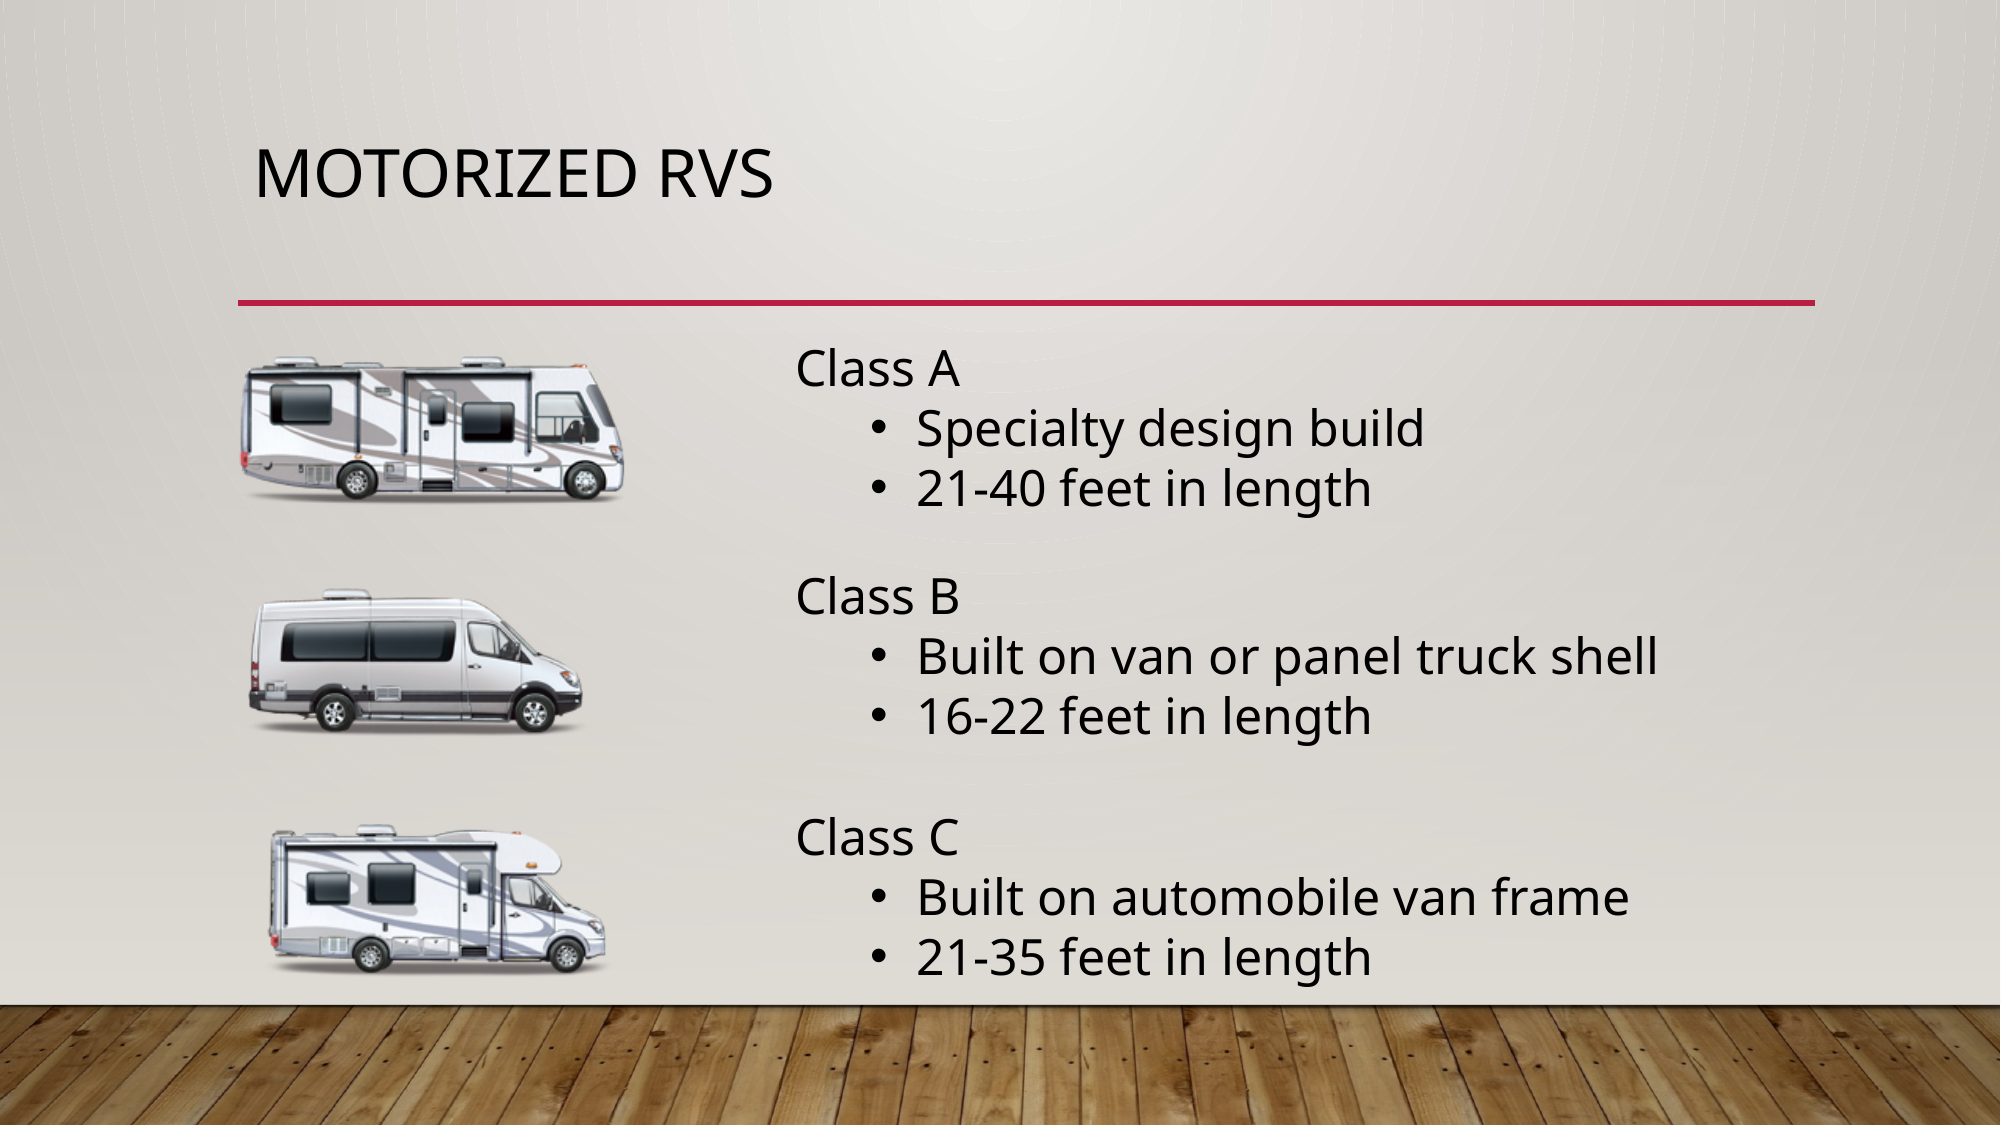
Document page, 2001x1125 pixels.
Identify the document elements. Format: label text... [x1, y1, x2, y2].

text_box Class A Specialty design build 21-40 feet in length [780, 328, 1814, 524]
picture [180, 560, 660, 765]
picture [198, 328, 678, 533]
text_box Class B Built on van or panel truck shell 16-22 feet in length [780, 556, 1814, 752]
picture [0, 1005, 2000, 1125]
title Motorized RVs [238, 131, 1814, 305]
picture [198, 799, 678, 1003]
text_box Class C Built on automobile van frame 21-35 feet in length [780, 798, 1814, 993]
